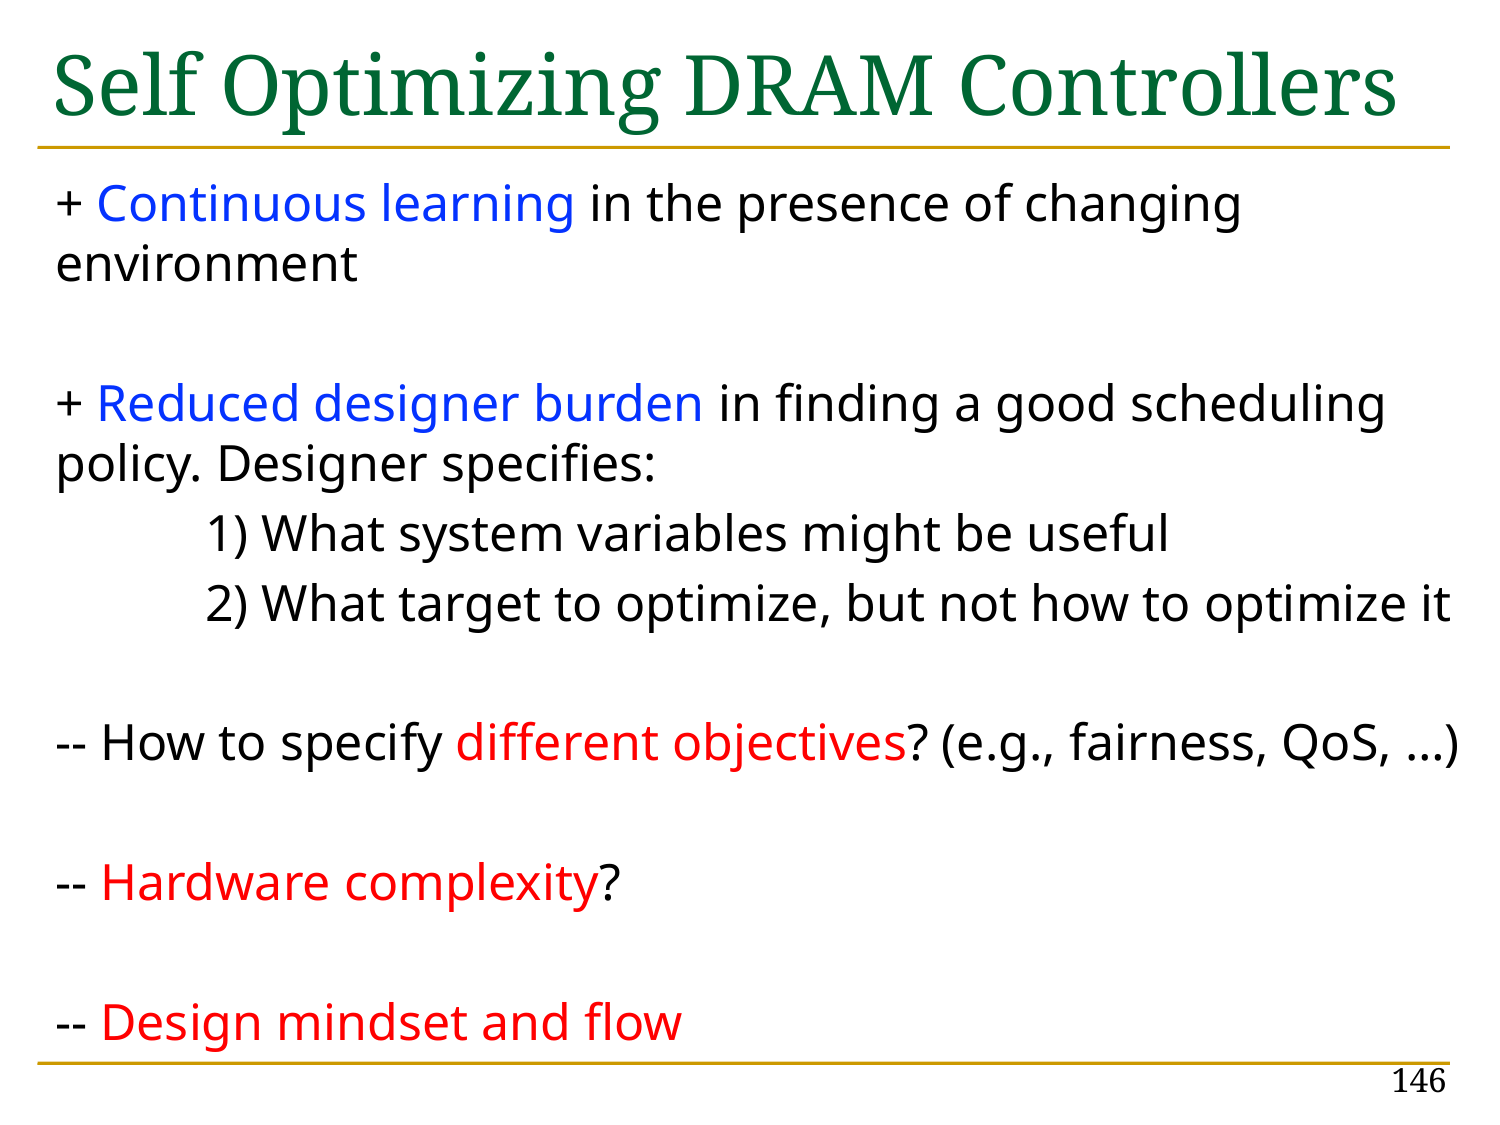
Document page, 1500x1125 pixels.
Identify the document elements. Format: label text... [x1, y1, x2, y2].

title Self Optimizing DRAM Controllers [37, 24, 1450, 163]
slide_number 146 [1111, 1036, 1462, 1112]
list + Continuous learning in the presence of changing environment + Reduced designer burden in finding a good scheduling policy. Designer specifies: 1) What system variables might be useful 2) What target to optimize, but not how to optimize it -- How to specify different objectives? (e.g., fairness, QoS, …) -- Hardware complexity? -- Design mindset and flow [37, 163, 1500, 1016]
